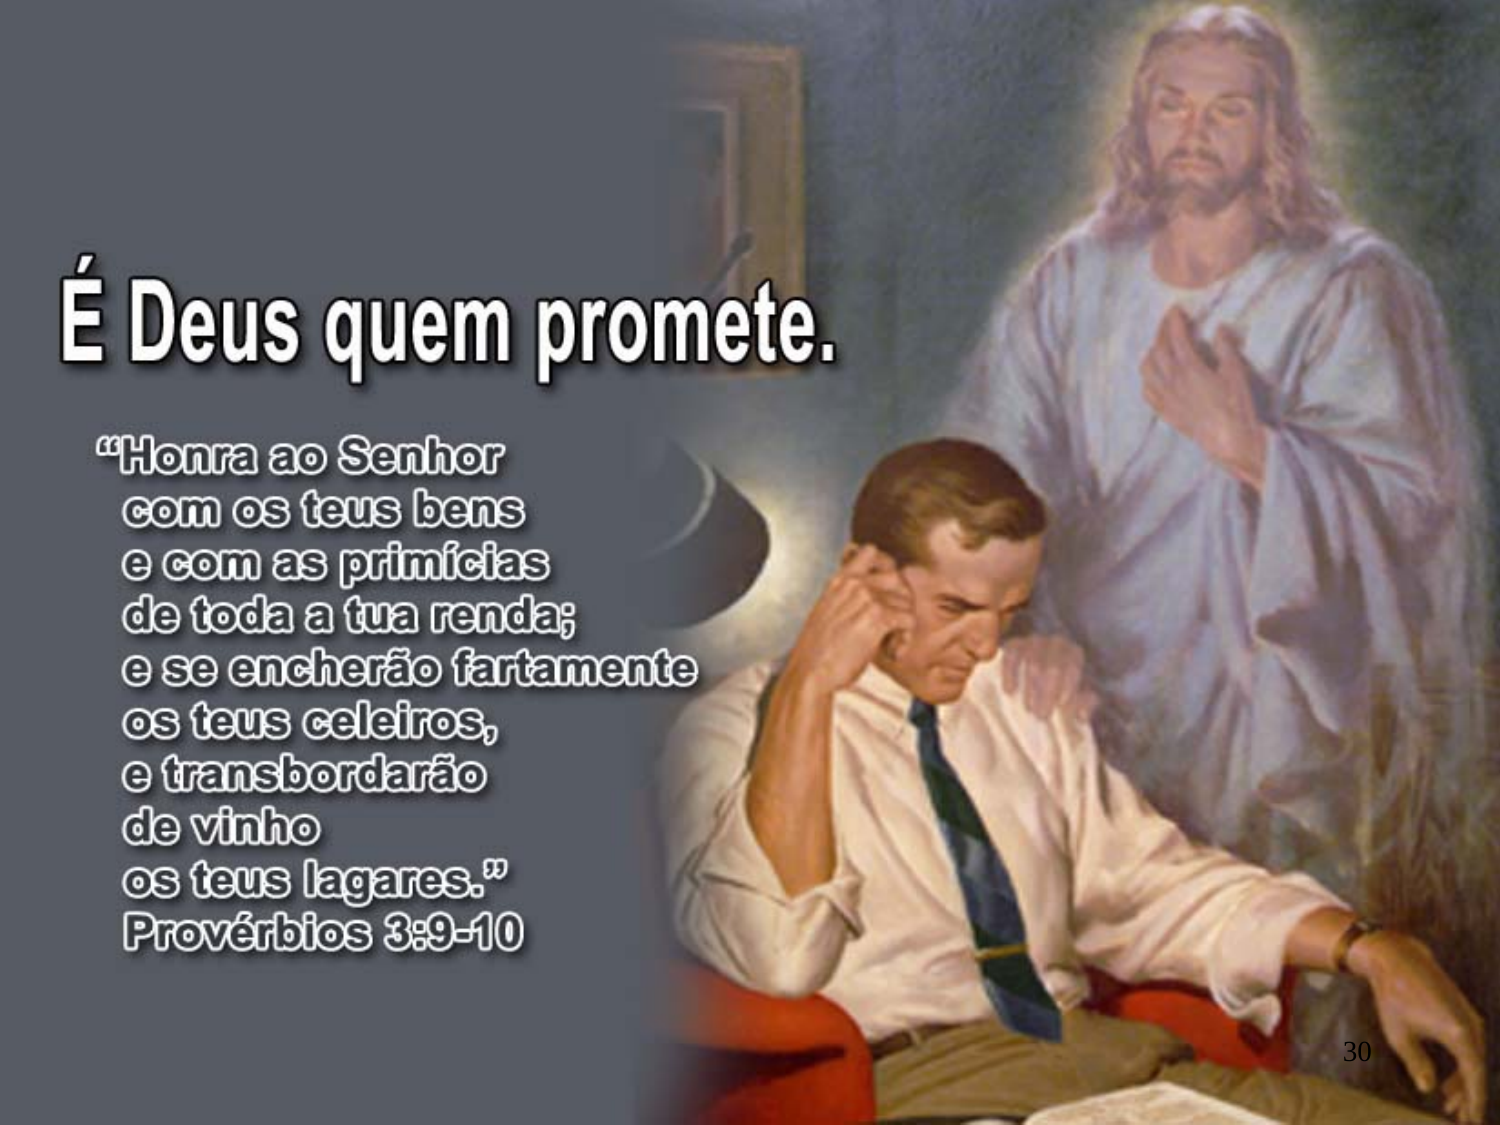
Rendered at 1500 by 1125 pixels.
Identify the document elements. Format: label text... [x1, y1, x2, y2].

slide_number 30 [1074, 1024, 1388, 1101]
picture [0, 0, 1500, 1125]
